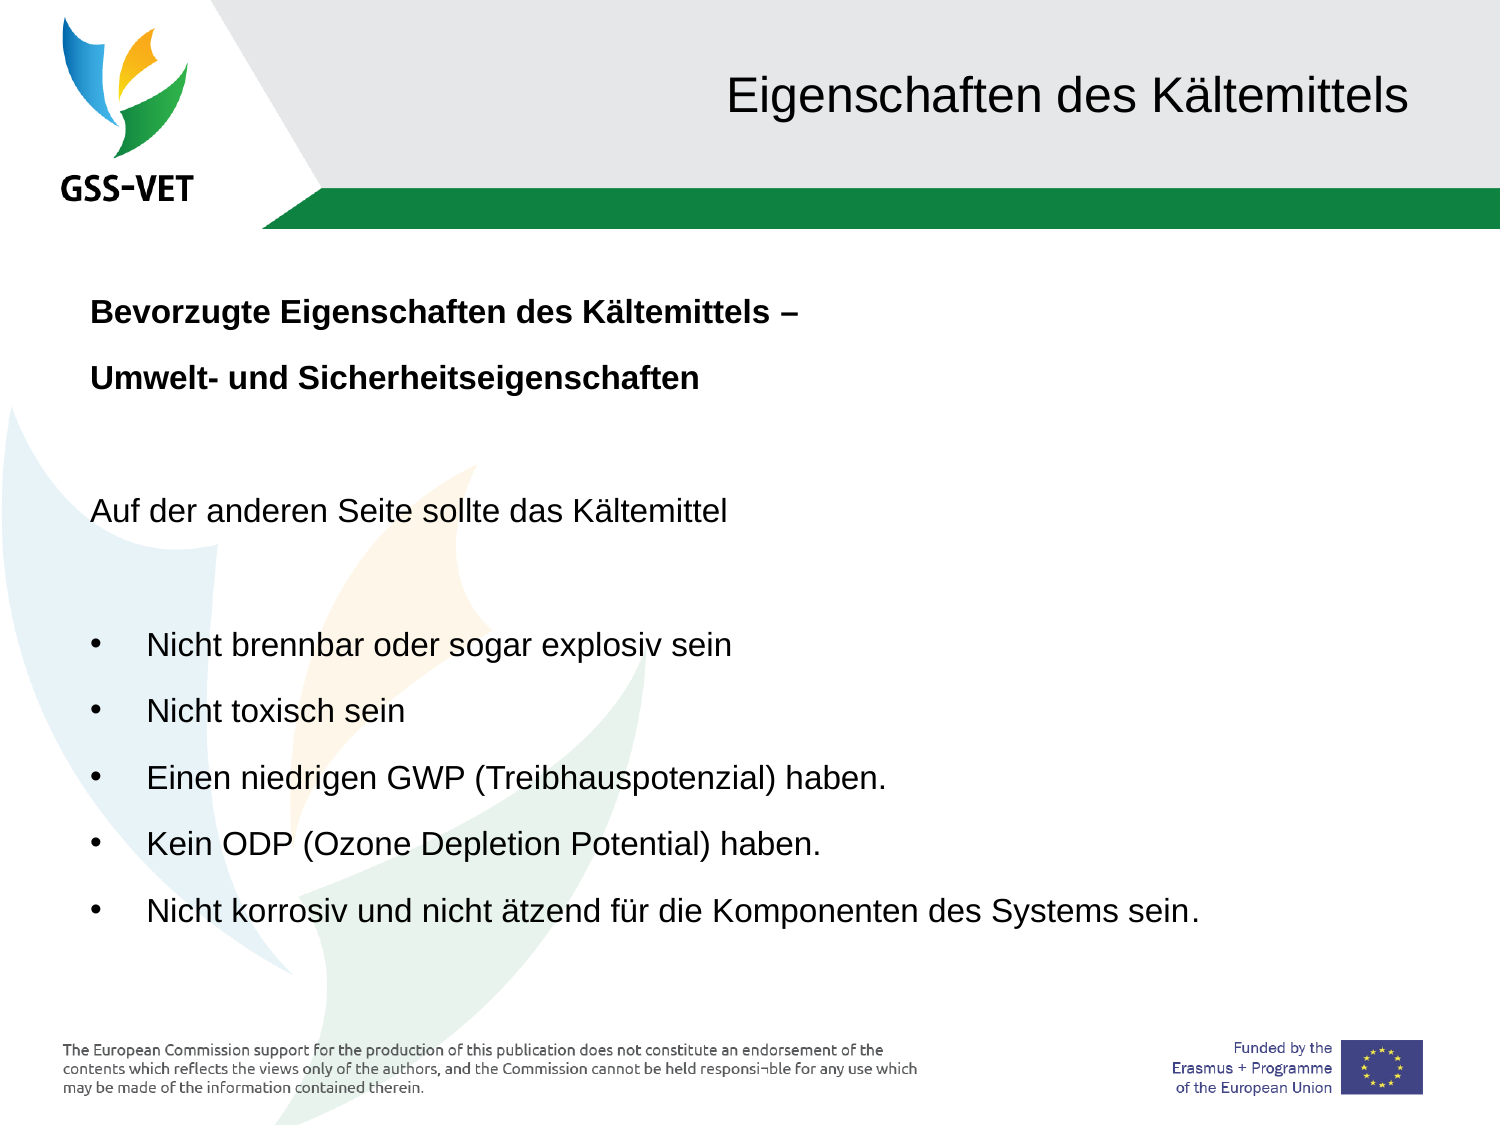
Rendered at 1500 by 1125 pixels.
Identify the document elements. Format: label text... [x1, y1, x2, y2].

list Bevorzugte Eigenschaften des Kältemittels – Umwelt- und Sicherheitseigenschaften Auf der anderen Seite sollte das Kältemittel Nicht brennbar oder sogar explosiv sein Nicht toxisch sein Einen niedrigen GWP (Treibhauspotenzial) haben. Kein ODP (Ozone Depletion Potential) haben. Nicht korrosiv und nicht ätzend für die Komponenten des Systems sein. [75, 262, 1425, 1005]
title Eigenschaften des Kältemittels [324, 0, 1425, 185]
picture [0, 0, 1500, 1125]
